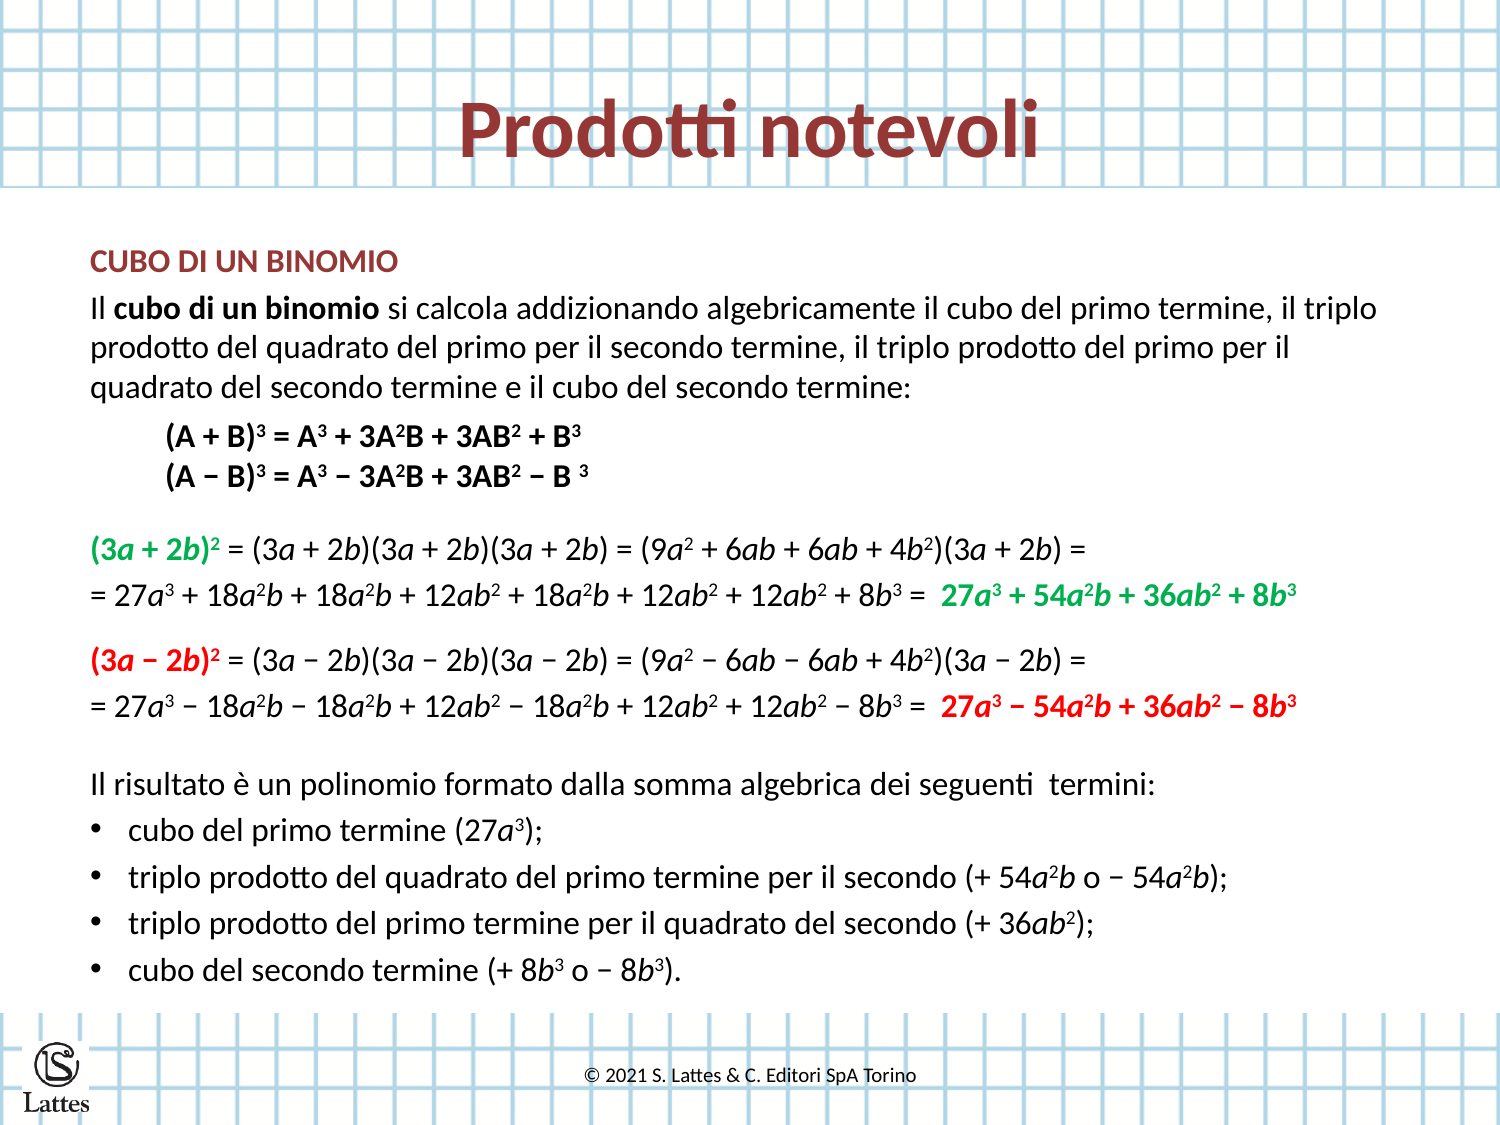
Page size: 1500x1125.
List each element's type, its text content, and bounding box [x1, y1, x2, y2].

picture [0, 1013, 1500, 1125]
title Prodotti notevoli [75, 30, 1425, 219]
picture [0, 0, 1500, 188]
list CUBO DI UN BINOMIO Il cubo di un binomio si calcola addizionando algebricamente il cubo del primo termine, il triplo prodotto del quadrato del primo per il secondo termine, il triplo prodotto del primo per il quadrato del secondo termine e il cubo del secondo termine: (A + B)3 = A3 + 3A2B + 3AB2 + B3 (A − B)3 = A3 − 3A2B + 3AB2 − B 3 (3a + 2b)2 = (3a + 2b)(3a + 2b)(3a + 2b) = (9a2 + 6ab + 6ab + 4b2)(3a + 2b) = = 27a3 + 18a2b + 18a2b + 12ab2 + 18a2b + 12ab2 + 12ab2 + 8b3 = 27a3 + 54a2b + 36ab2 + 8b3 (3a − 2b)2 = (3a − 2b)(3a − 2b)(3a − 2b) = (9a2 − 6ab − 6ab + 4b2)(3a − 2b) = = 27a3 − 18a2b − 18a2b + 12ab2 − 18a2b + 12ab2 + 12ab2 − 8b3 = 27a3 − 54a2b + 36ab2 − 8b3 Il risultato è un polinomio formato dalla somma algebrica dei seguenti termini: cubo del primo termine (27a3); triplo prodotto del quadrato del primo termine per il secondo (+ 54a2b o − 54a2b); triplo prodotto del primo termine per il quadrato del secondo (+ 36ab2); cubo del secondo termine (+ 8b3 o − 8b3). [75, 231, 1425, 976]
